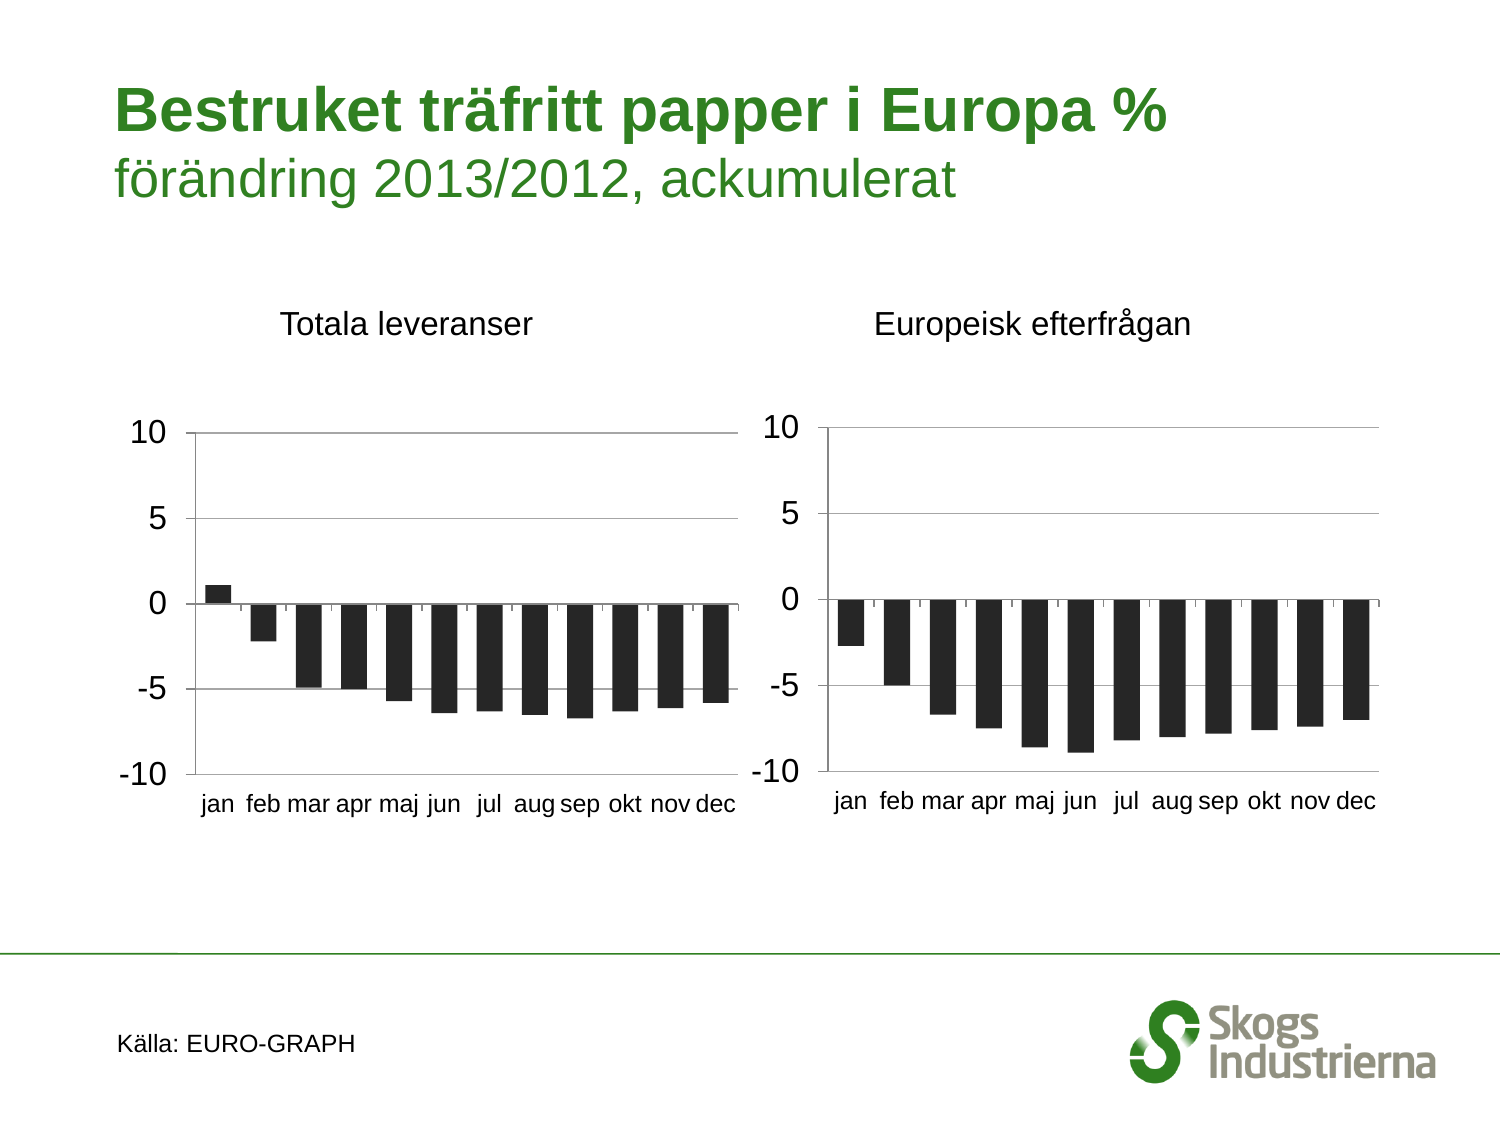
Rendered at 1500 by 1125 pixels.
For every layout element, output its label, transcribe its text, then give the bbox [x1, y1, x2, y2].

title Bestruket träfritt papper i Europa % förändring 2013/2012, ackumulerat [99, 41, 1500, 217]
picture [106, 266, 1403, 839]
text_box Källa: EURO-GRAPH [102, 1020, 374, 1065]
picture [1128, 999, 1436, 1091]
